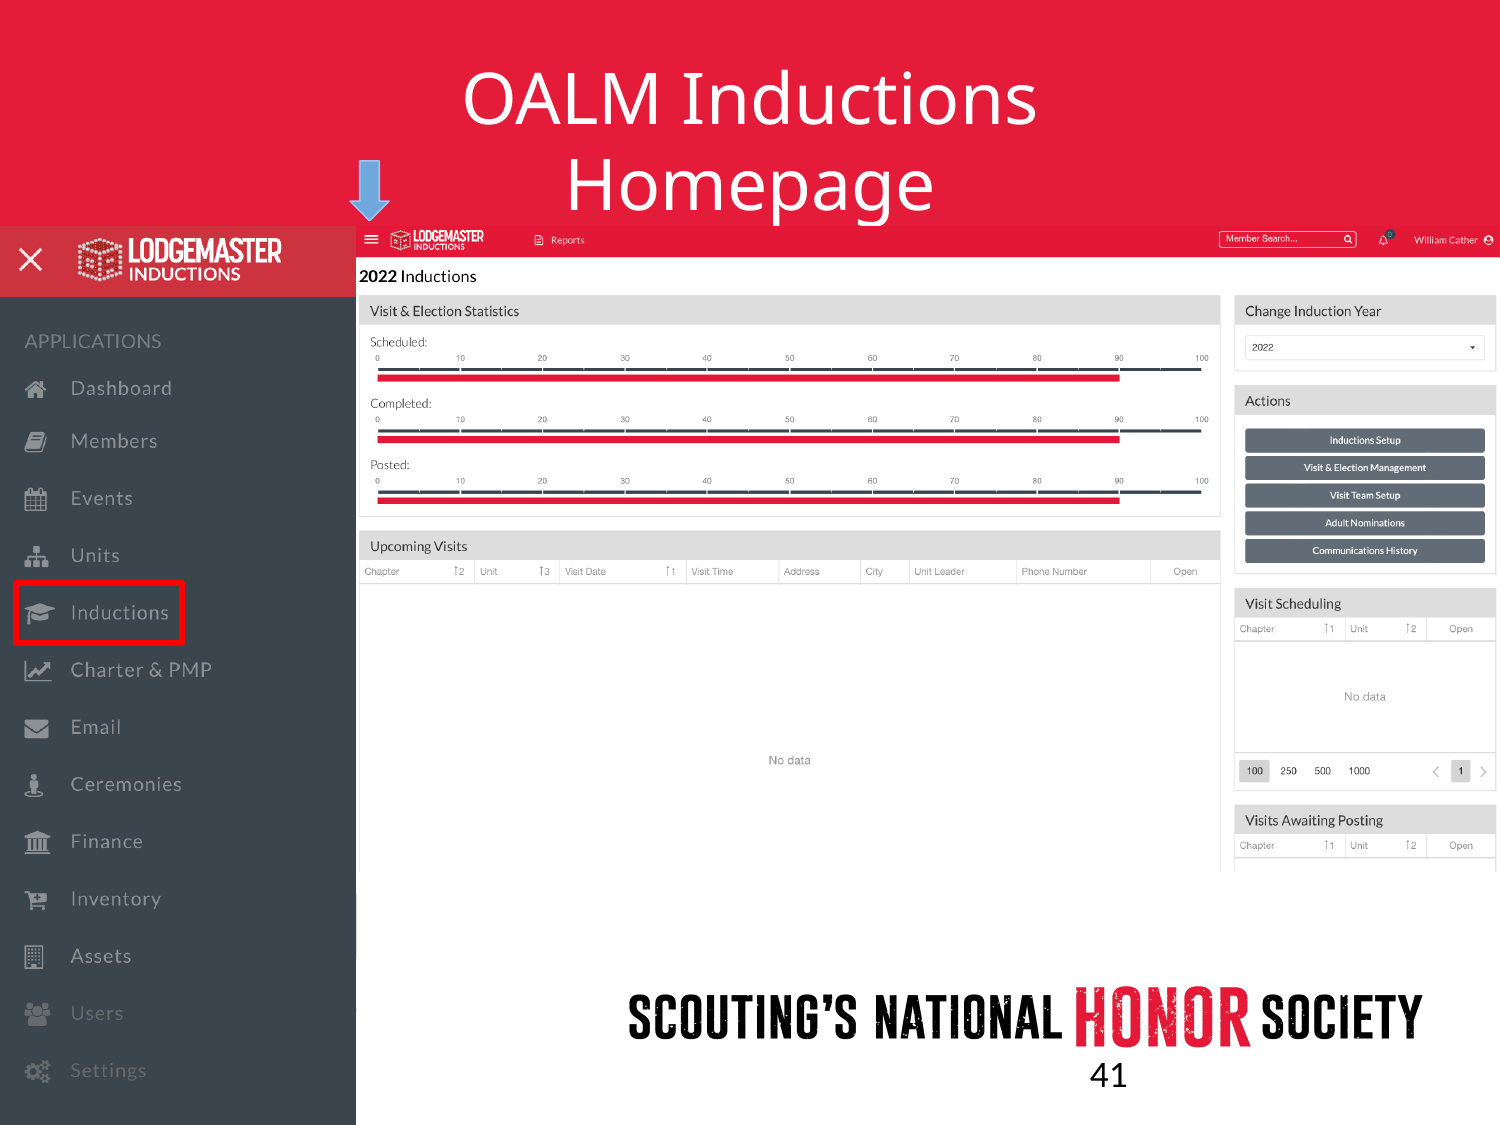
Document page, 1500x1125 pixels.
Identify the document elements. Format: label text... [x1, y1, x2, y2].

picture [0, 0, 1500, 1125]
title OALM Inductions Homepage [75, 45, 1425, 225]
text_box [350, 160, 389, 221]
slide_number 41 [1074, 1042, 1425, 1103]
